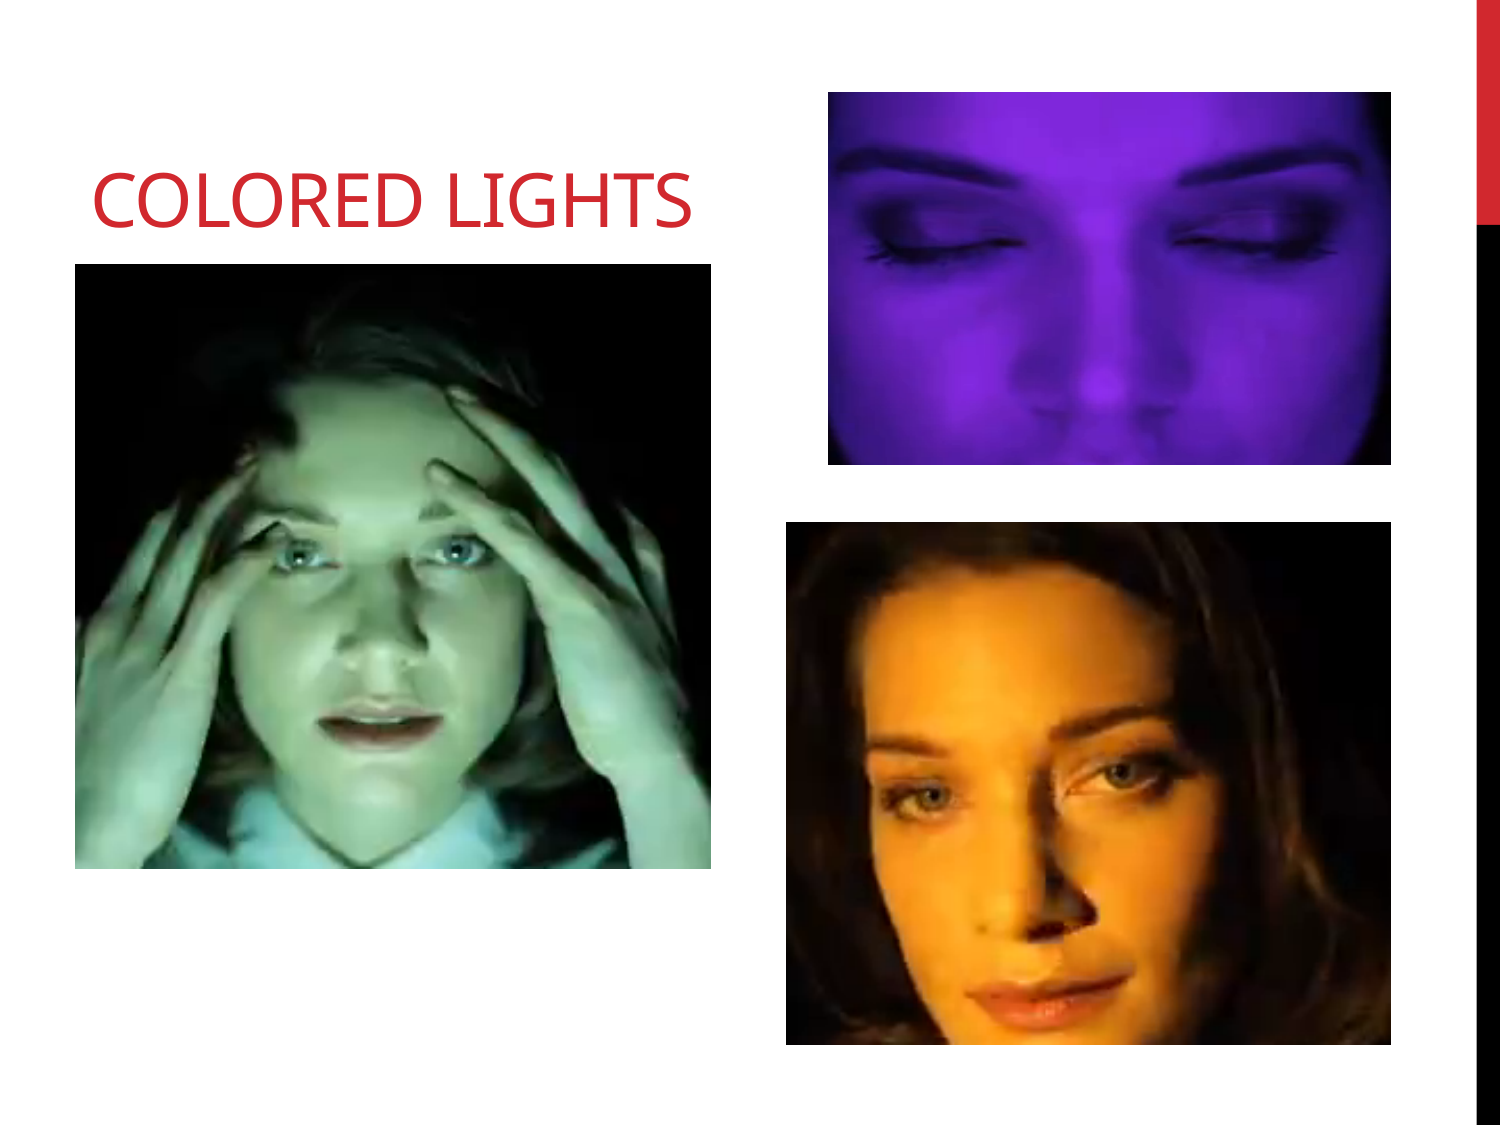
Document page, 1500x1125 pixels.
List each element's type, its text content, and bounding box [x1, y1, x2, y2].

picture [827, 92, 1391, 466]
picture [74, 264, 711, 870]
title Colored lights [75, 25, 1025, 250]
picture [785, 521, 1391, 1046]
